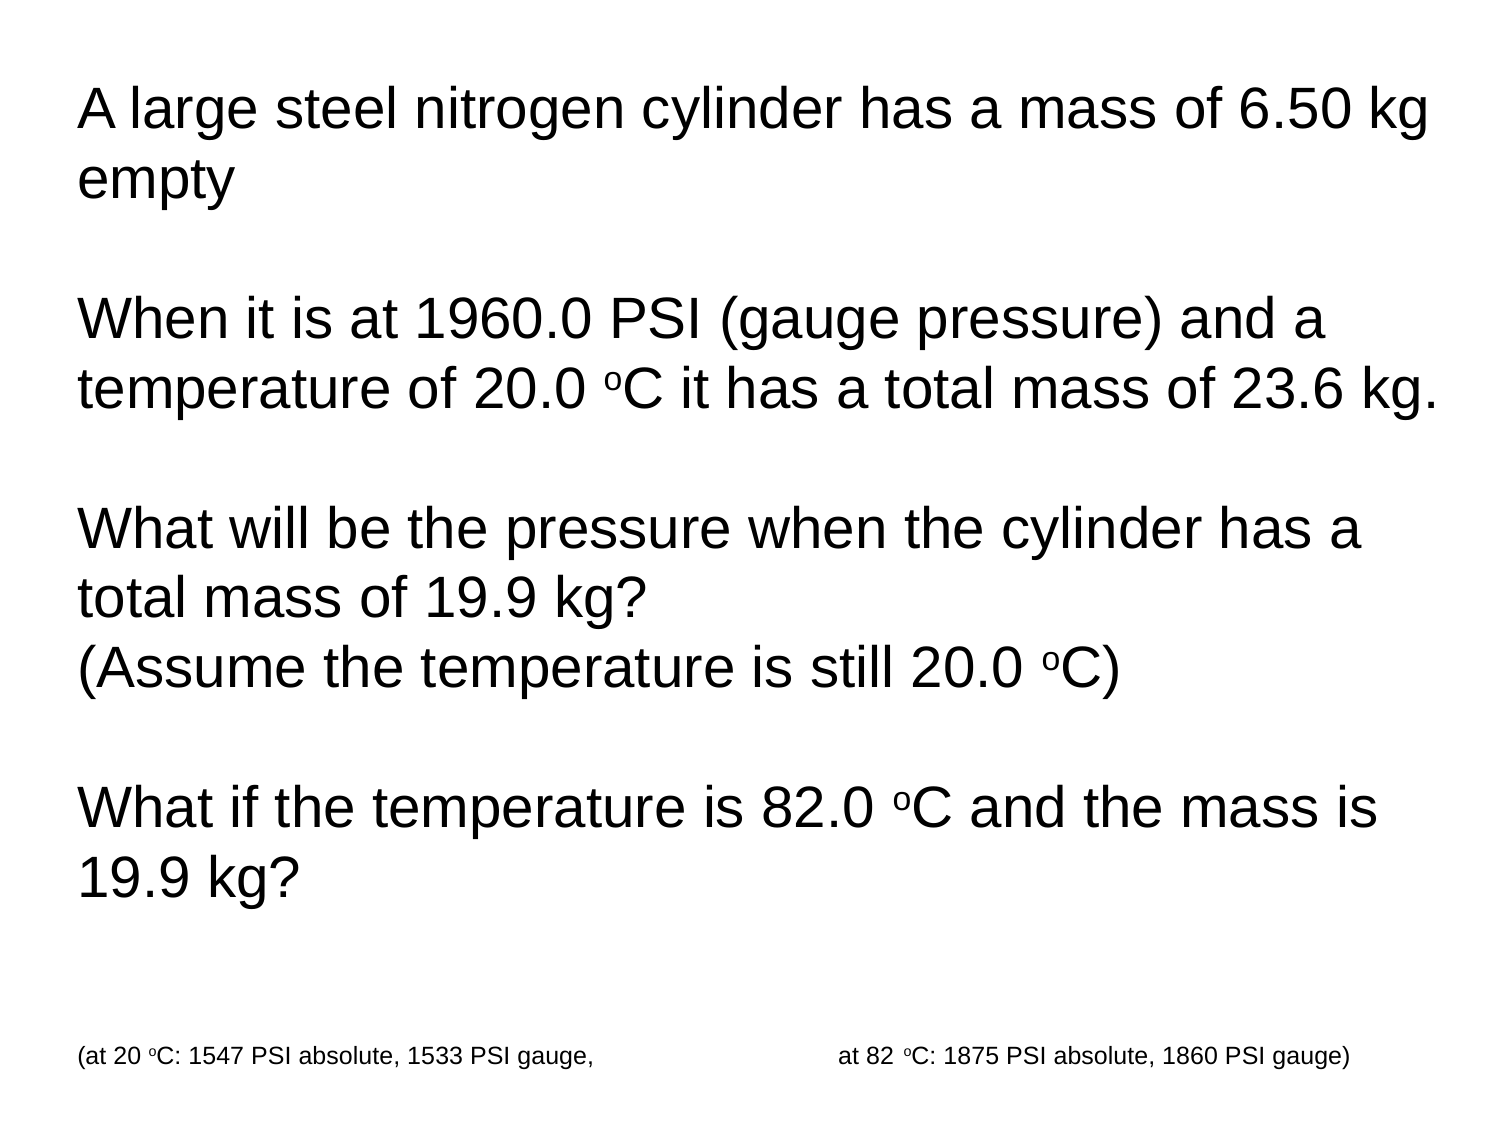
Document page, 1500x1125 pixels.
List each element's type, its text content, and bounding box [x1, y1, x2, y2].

text_box A large steel nitrogen cylinder has a mass of 6.50 kg empty When it is at 1960.0 PSI (gauge pressure) and a temperature of 20.0 oC it has a total mass of 23.6 kg. What will be the pressure when the cylinder has a total mass of 19.9 kg? (Assume the temperature is still 20.0 oC) What if the temperature is 82.0 oC and the mass is 19.9 kg? (at 20 oC: 1547 PSI absolute, 1533 PSI gauge, at 82 oC: 1875 PSI absolute, 1860 PSI gauge) [62, 62, 1463, 1077]
